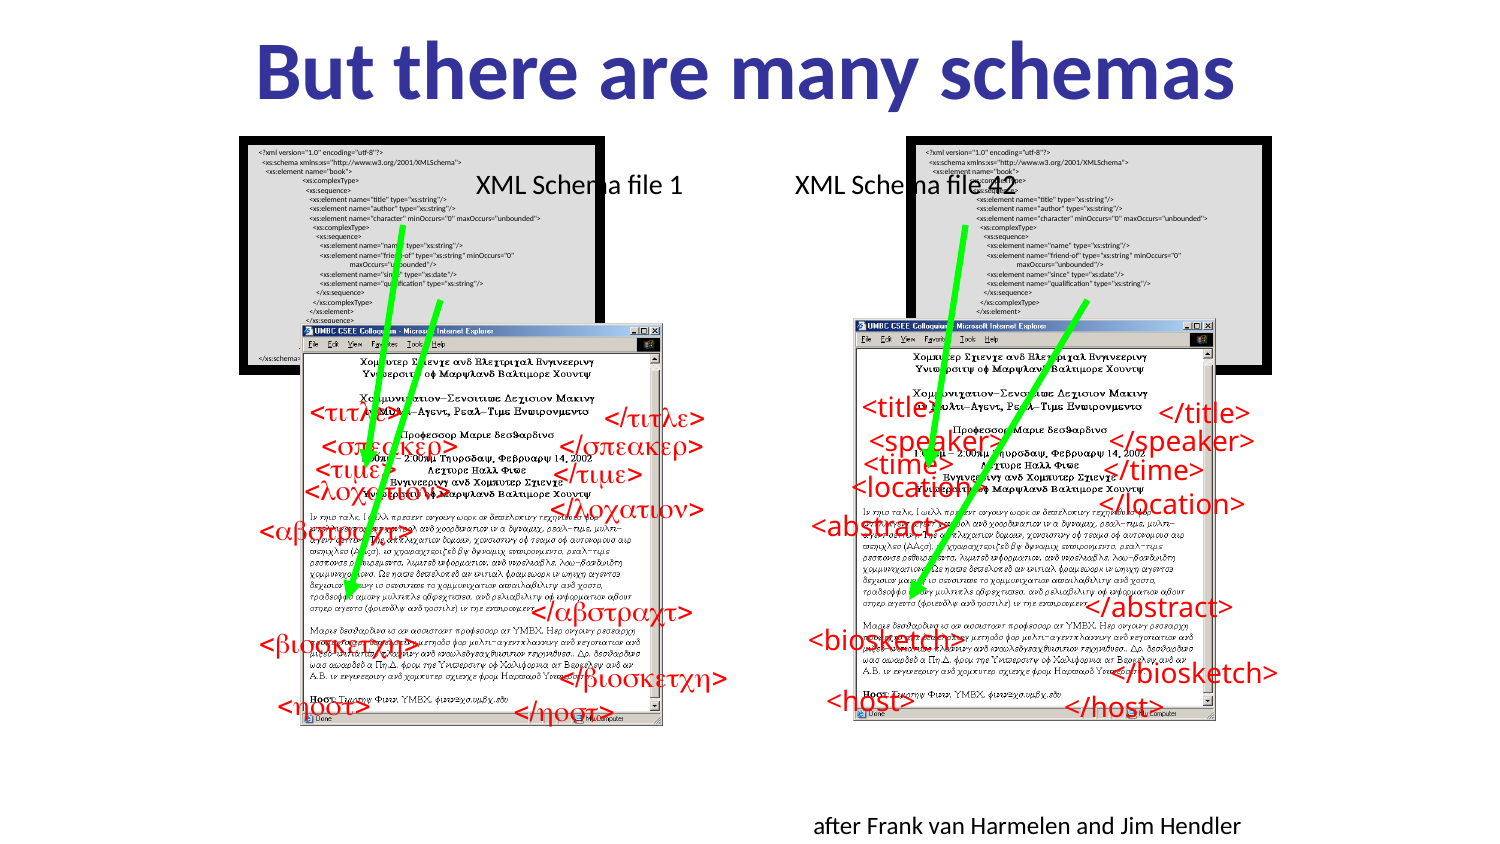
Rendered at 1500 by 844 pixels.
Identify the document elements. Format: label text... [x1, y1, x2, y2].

text_box <?xml version="1.0" encoding="utf-8"?> <xs:schema xmlns:xs="http://www.w3.org/2001/XMLSchema"> <xs:element name="book"> <xs:complexType> <xs:sequence> <xs:element name="title" type="xs:string"/> <xs:element name="author" type="xs:string"/> <xs:element name="character" minOccurs="0" maxOccurs="unbounded"> <xs:complexType> <xs:sequence> <xs:element name="name" type="xs:string"/> <xs:element name="friend-of" type="xs:string" minOccurs="0" maxOccurs="unbounded"/> <xs:element name="since" type="xs:date"/> <xs:element name="qualification" type="xs:string"/> </xs:sequence> </xs:complexType> </xs:element> </xs:sequence> <xs:attribute name="isbn" type="xs:string"/> </xs:complexType> </xs:element> </xs:schema> [910, 140, 1267, 317]
title But there are many schemas [0, 25, 1496, 108]
text_box after Frank van Harmelen and Jim Hendler [798, 802, 1258, 844]
text_box XML Schema file 42 [780, 159, 1032, 208]
text_box <?xml version="1.0" encoding="utf-8"?> <xs:schema xmlns:xs="http://www.w3.org/2001/XMLSchema"> <xs:element name="book"> <xs:complexType> <xs:sequence> <xs:element name="title" type="xs:string"/> <xs:element name="author" type="xs:string"/> <xs:element name="character" minOccurs="0" maxOccurs="unbounded"> <xs:complexType> <xs:sequence> <xs:element name="name" type="xs:string"/> <xs:element name="friend-of" type="xs:string" minOccurs="0" maxOccurs="unbounded"/> <xs:element name="since" type="xs:date"/> <xs:element name="qualification" type="xs:string"/> </xs:sequence> </xs:complexType> </xs:element> </xs:sequence> <xs:attribute name="isbn" type="xs:string"/> </xs:complexType> </xs:element> </xs:schema> [243, 140, 601, 322]
text_box XML Schema file 1 [461, 159, 705, 208]
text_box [243, 323, 744, 736]
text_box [796, 318, 1293, 732]
